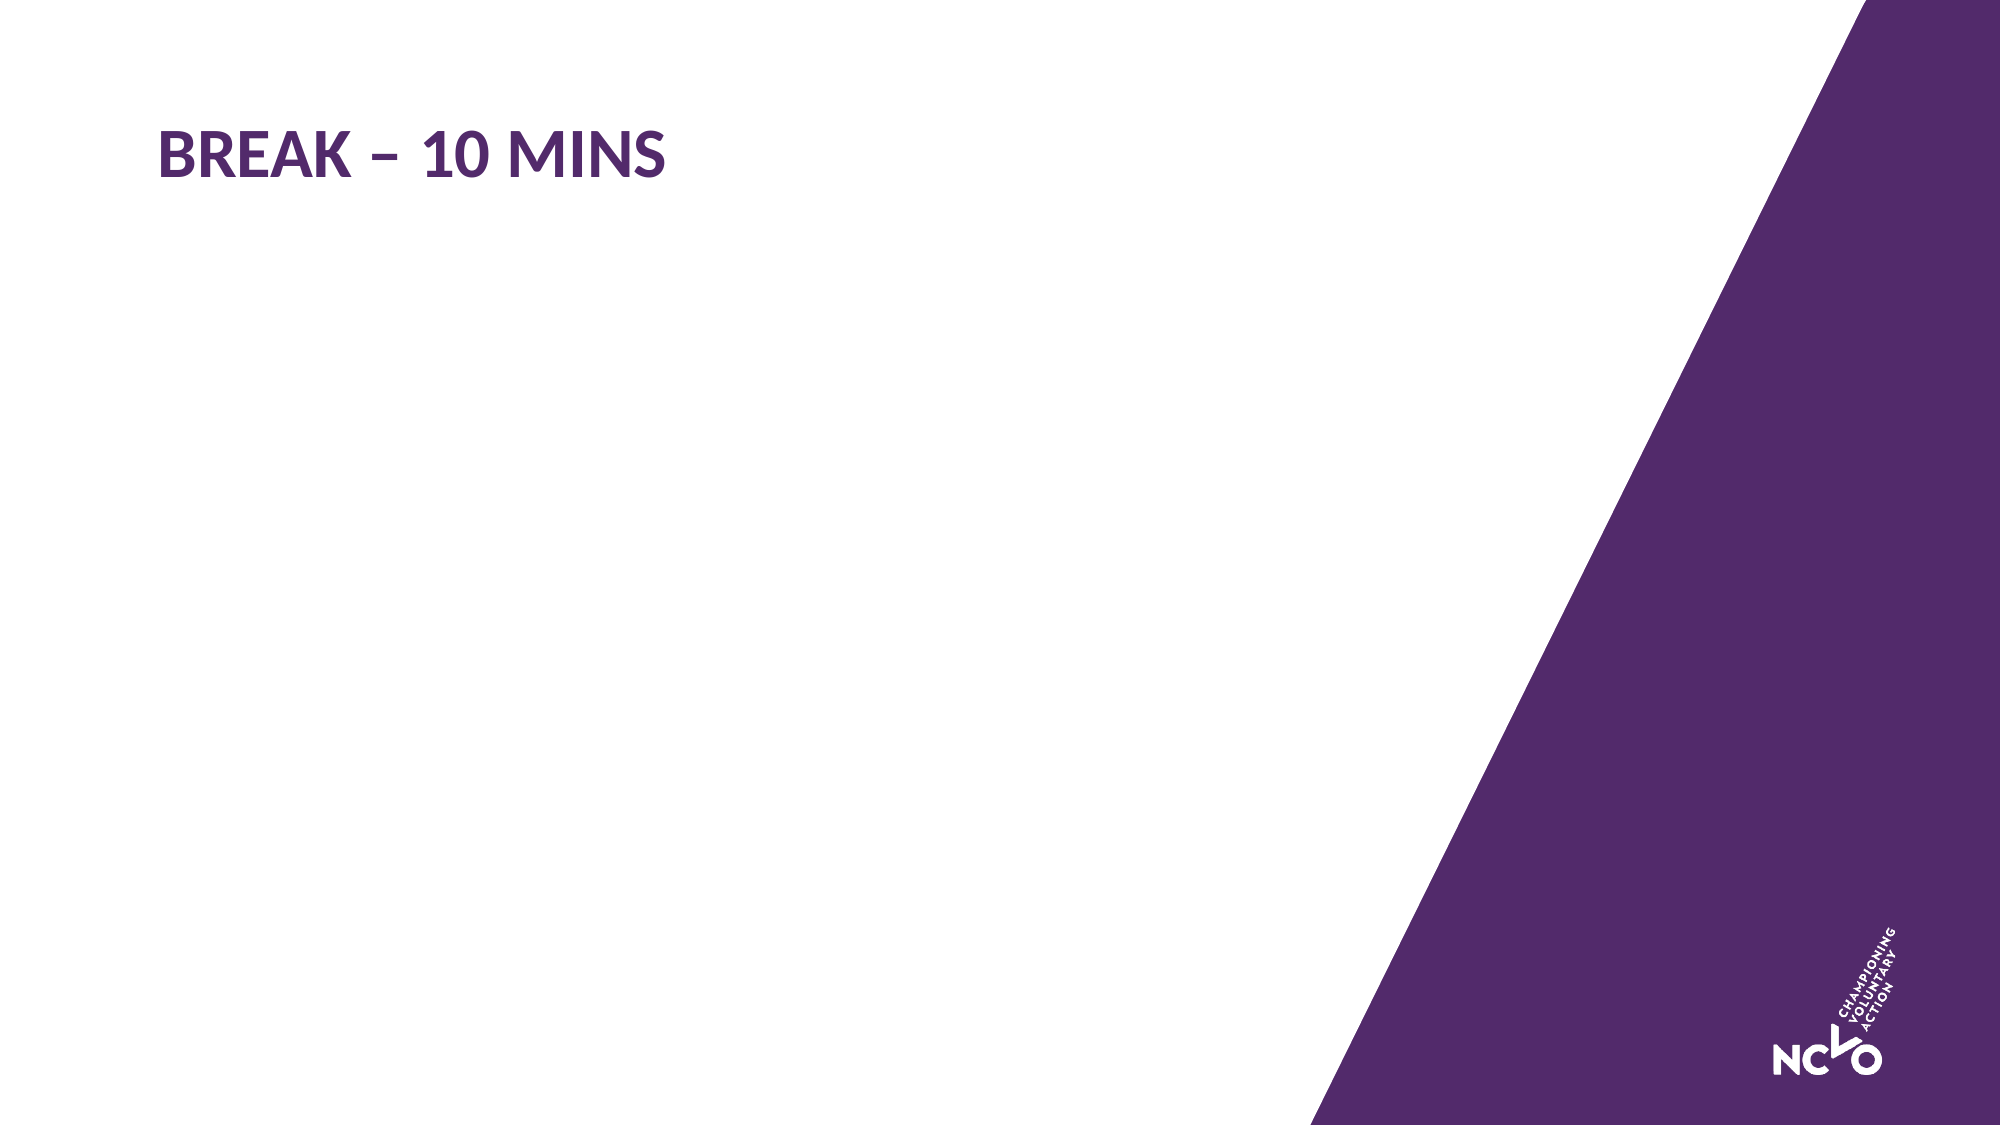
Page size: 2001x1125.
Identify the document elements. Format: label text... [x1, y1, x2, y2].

title Break – 10 mins [157, 116, 1268, 220]
picture [1773, 927, 1896, 1075]
